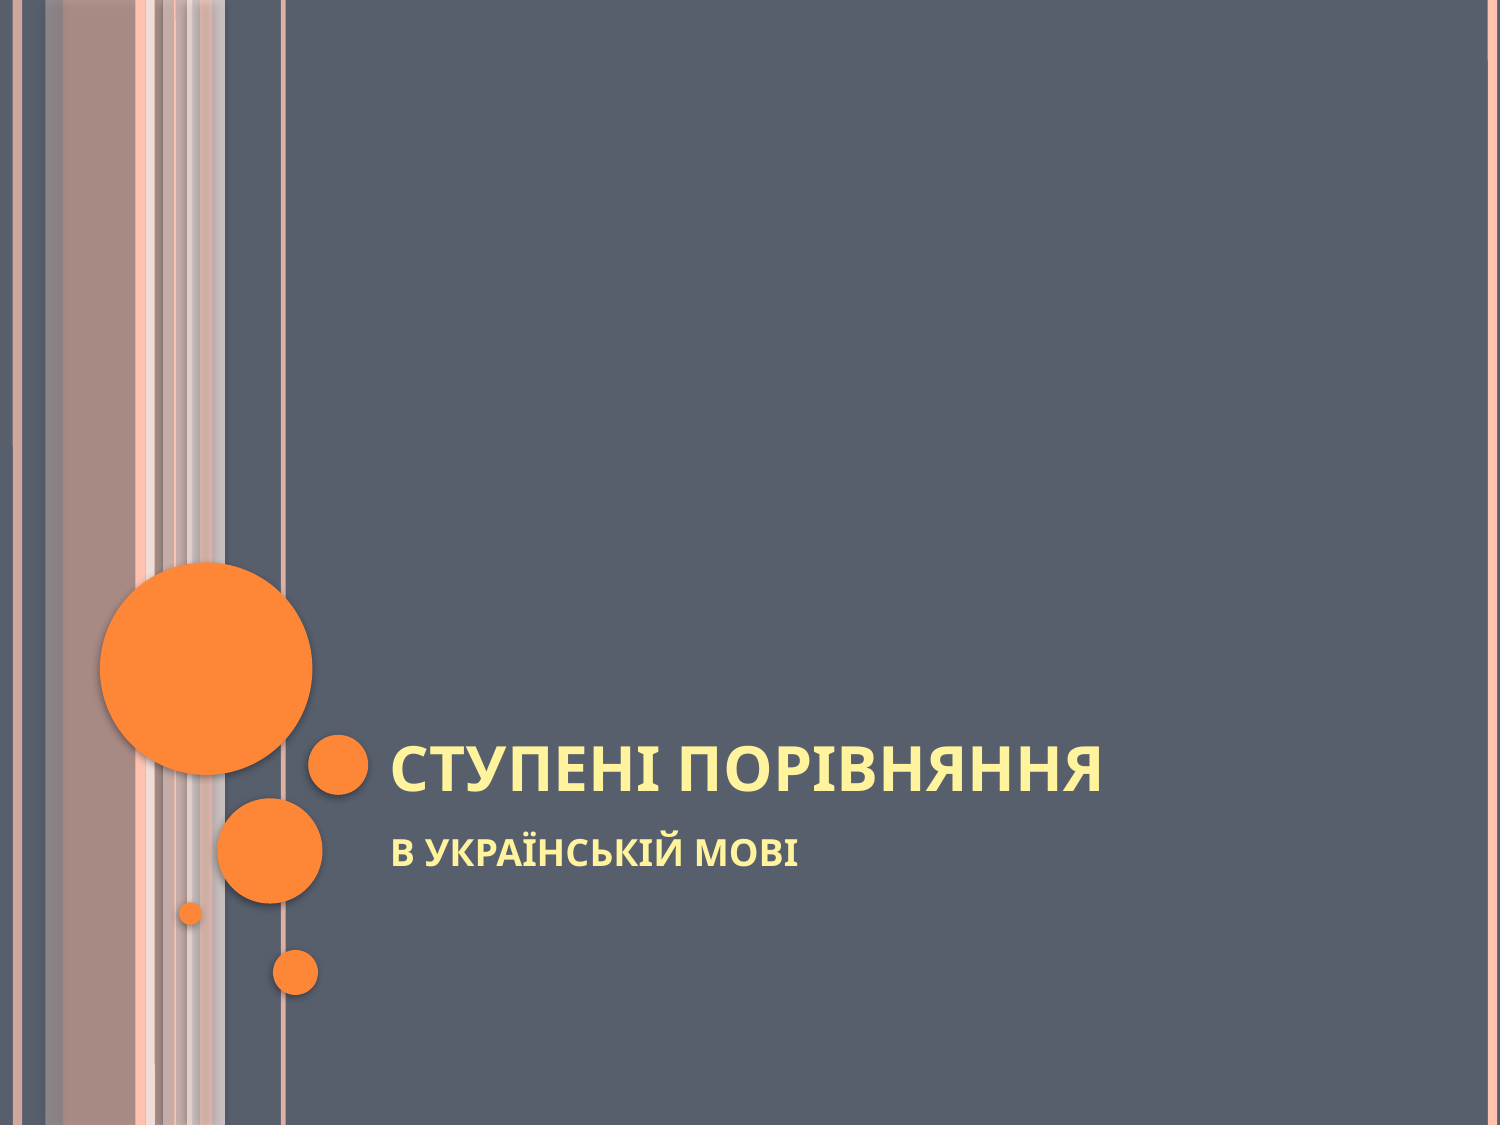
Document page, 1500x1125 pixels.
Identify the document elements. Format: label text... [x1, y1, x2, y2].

title СТУПЕНІ ПОРІВНЯННЯ [375, 474, 1388, 812]
list В УКРАЇНСЬКІЙ МОВІ [375, 821, 1388, 1047]
